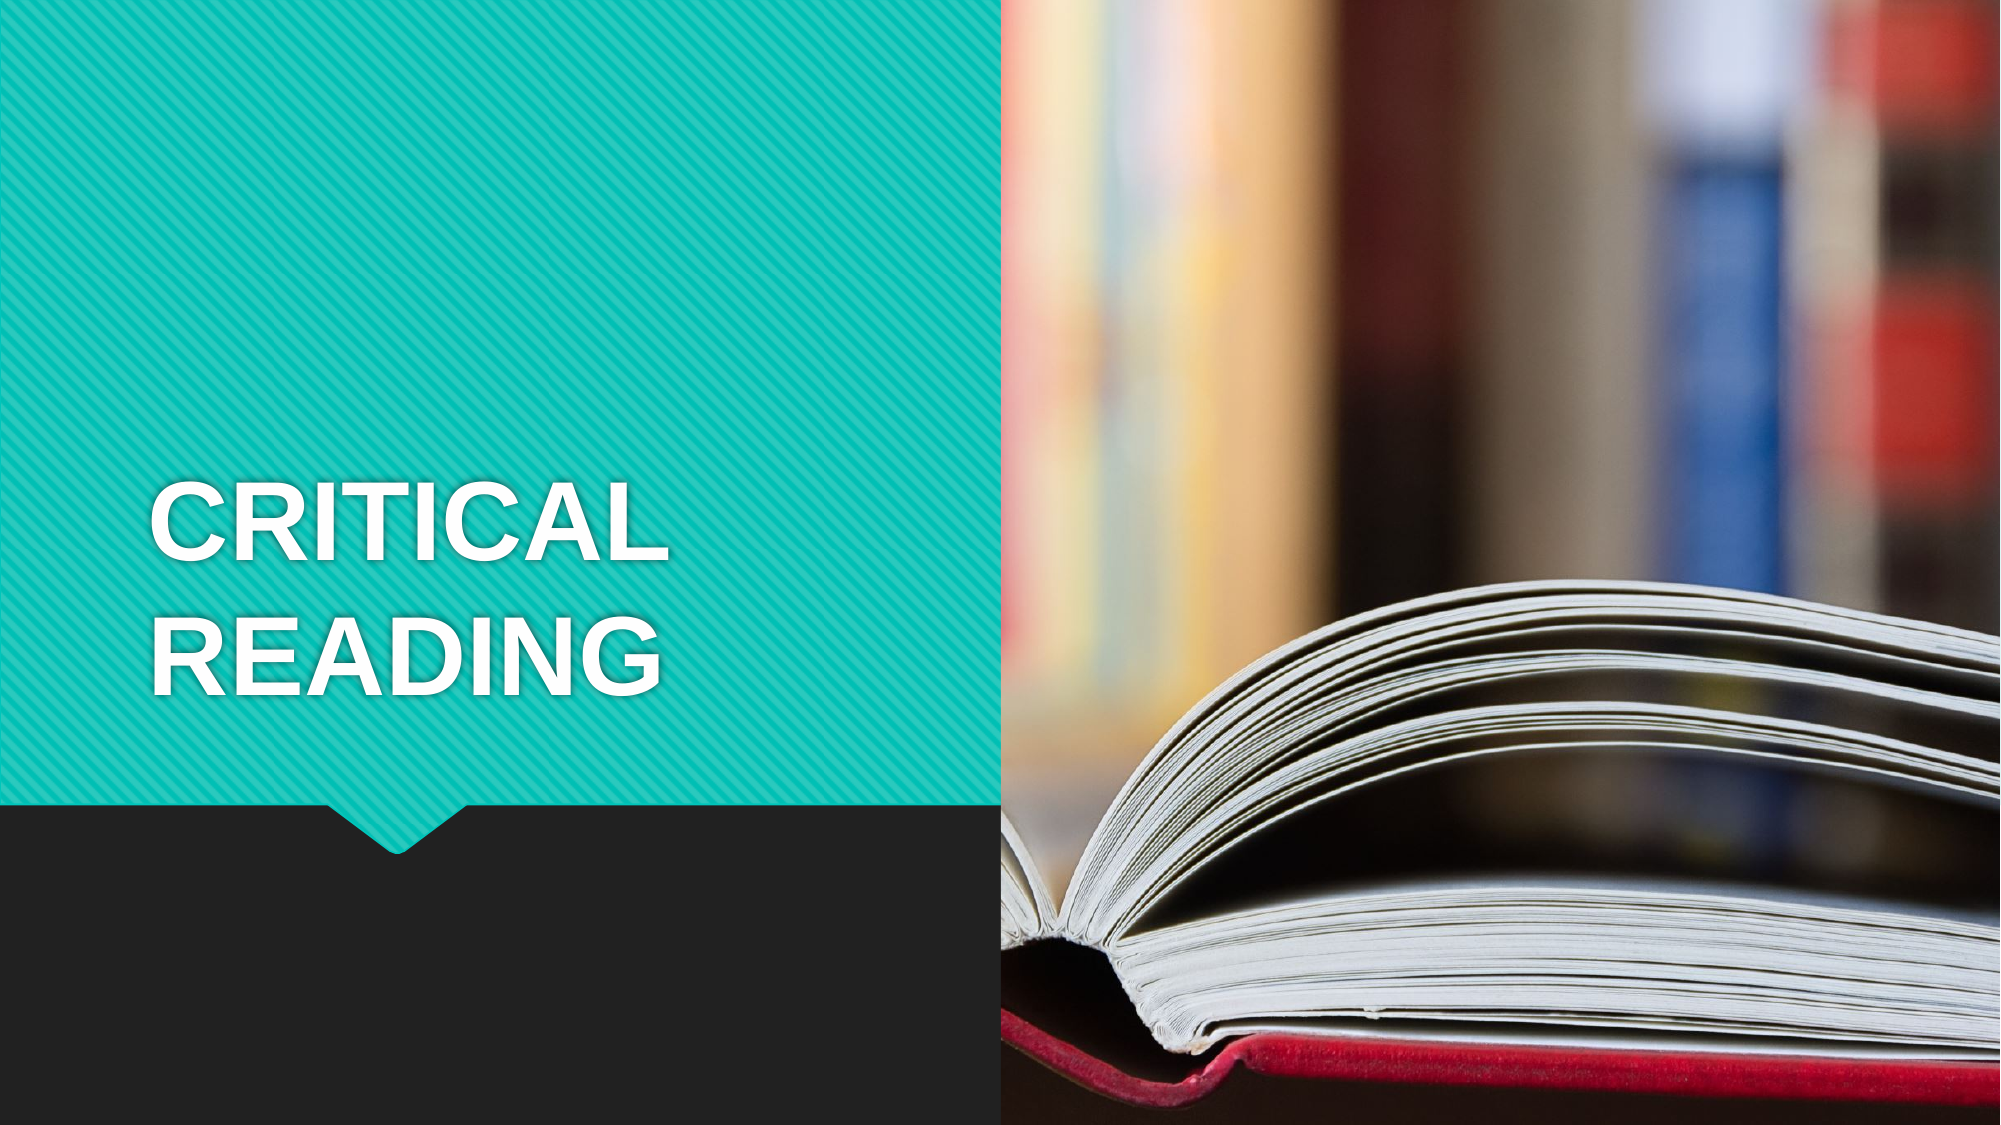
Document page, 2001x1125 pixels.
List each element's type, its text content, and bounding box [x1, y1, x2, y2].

picture [1000, 0, 2000, 1125]
title CRITICAL READING [132, 104, 947, 726]
text_box [0, 0, 1000, 854]
